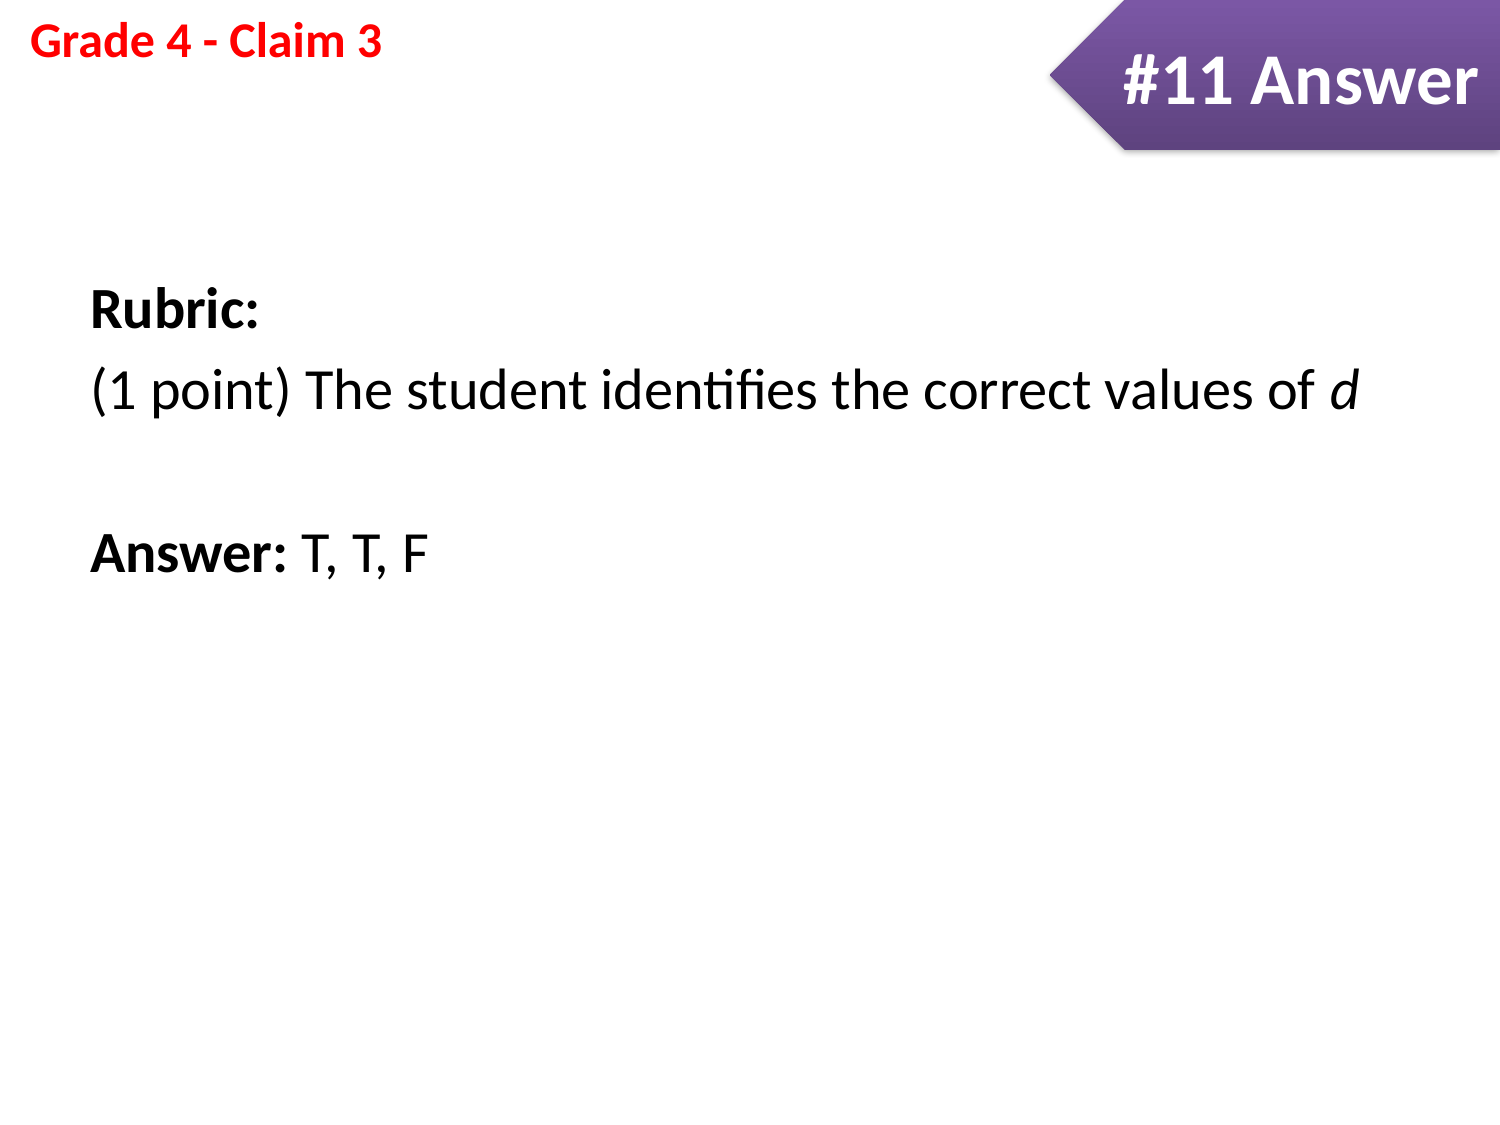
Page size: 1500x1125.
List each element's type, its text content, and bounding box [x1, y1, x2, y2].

list Rubric: (1 point) The student identifies the correct values of d Answer: T, T, F [75, 262, 1425, 1005]
text_box #11 Answer [1049, 0, 1500, 150]
